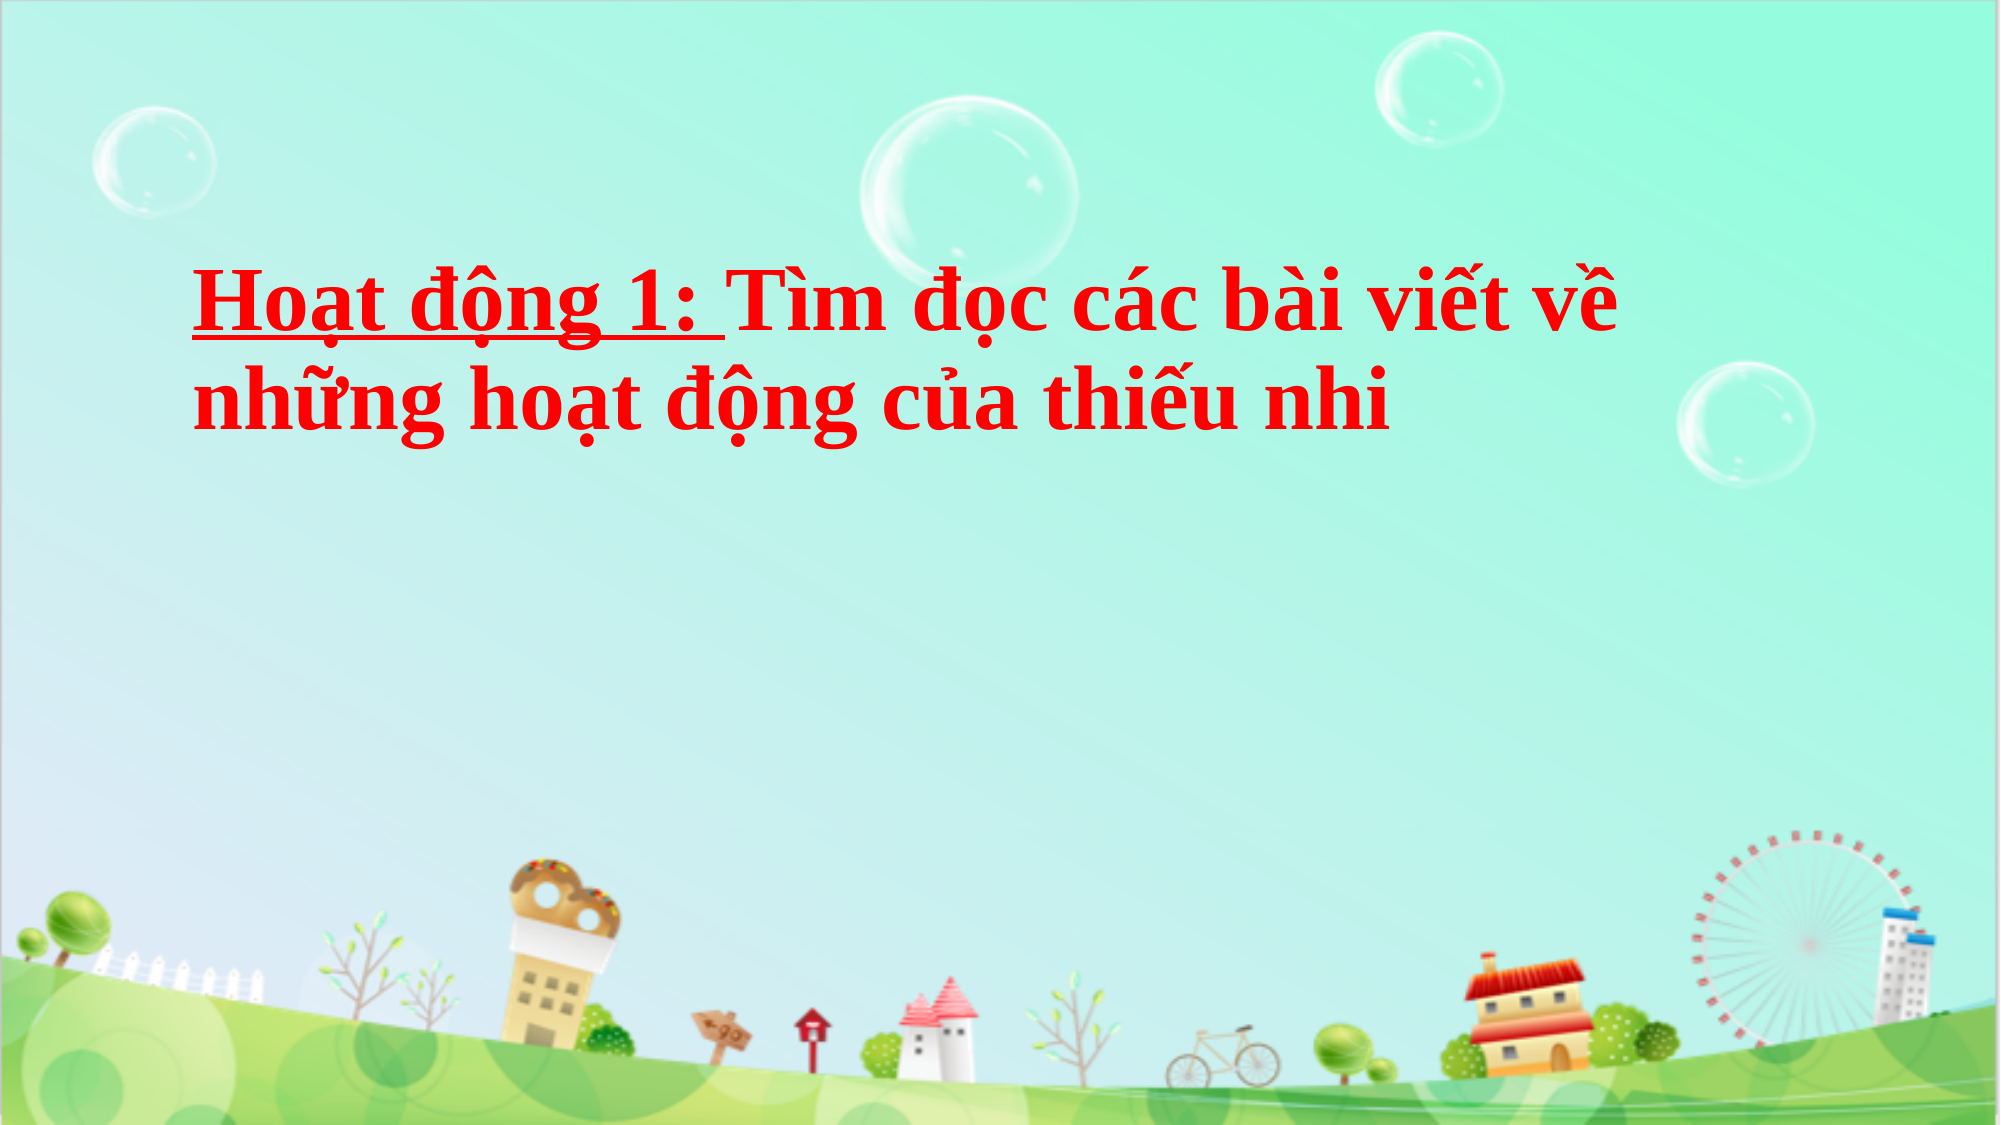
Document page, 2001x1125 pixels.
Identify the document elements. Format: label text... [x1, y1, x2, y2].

picture [0, 0, 2001, 1125]
title Hoạt động 1: Tìm đọc các bài viết về những hoạt động của thiếu nhi [177, 241, 1903, 459]
